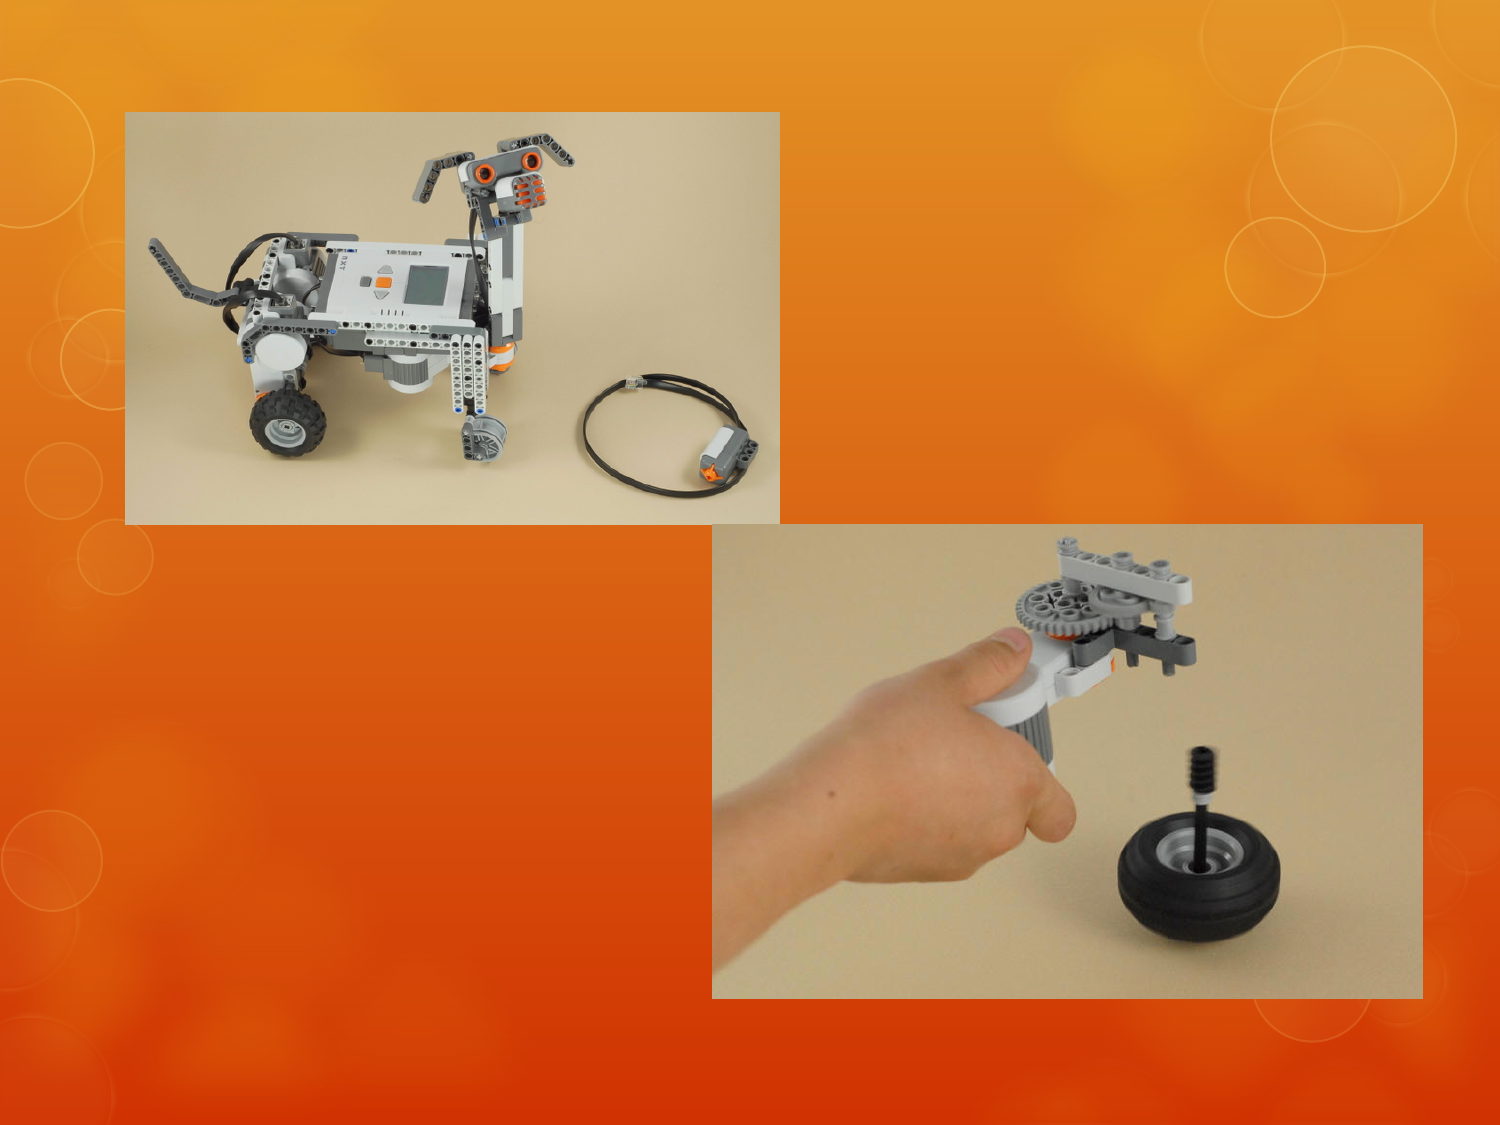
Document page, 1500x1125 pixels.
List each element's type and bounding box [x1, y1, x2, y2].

picture [124, 111, 780, 526]
list [711, 524, 1423, 1000]
